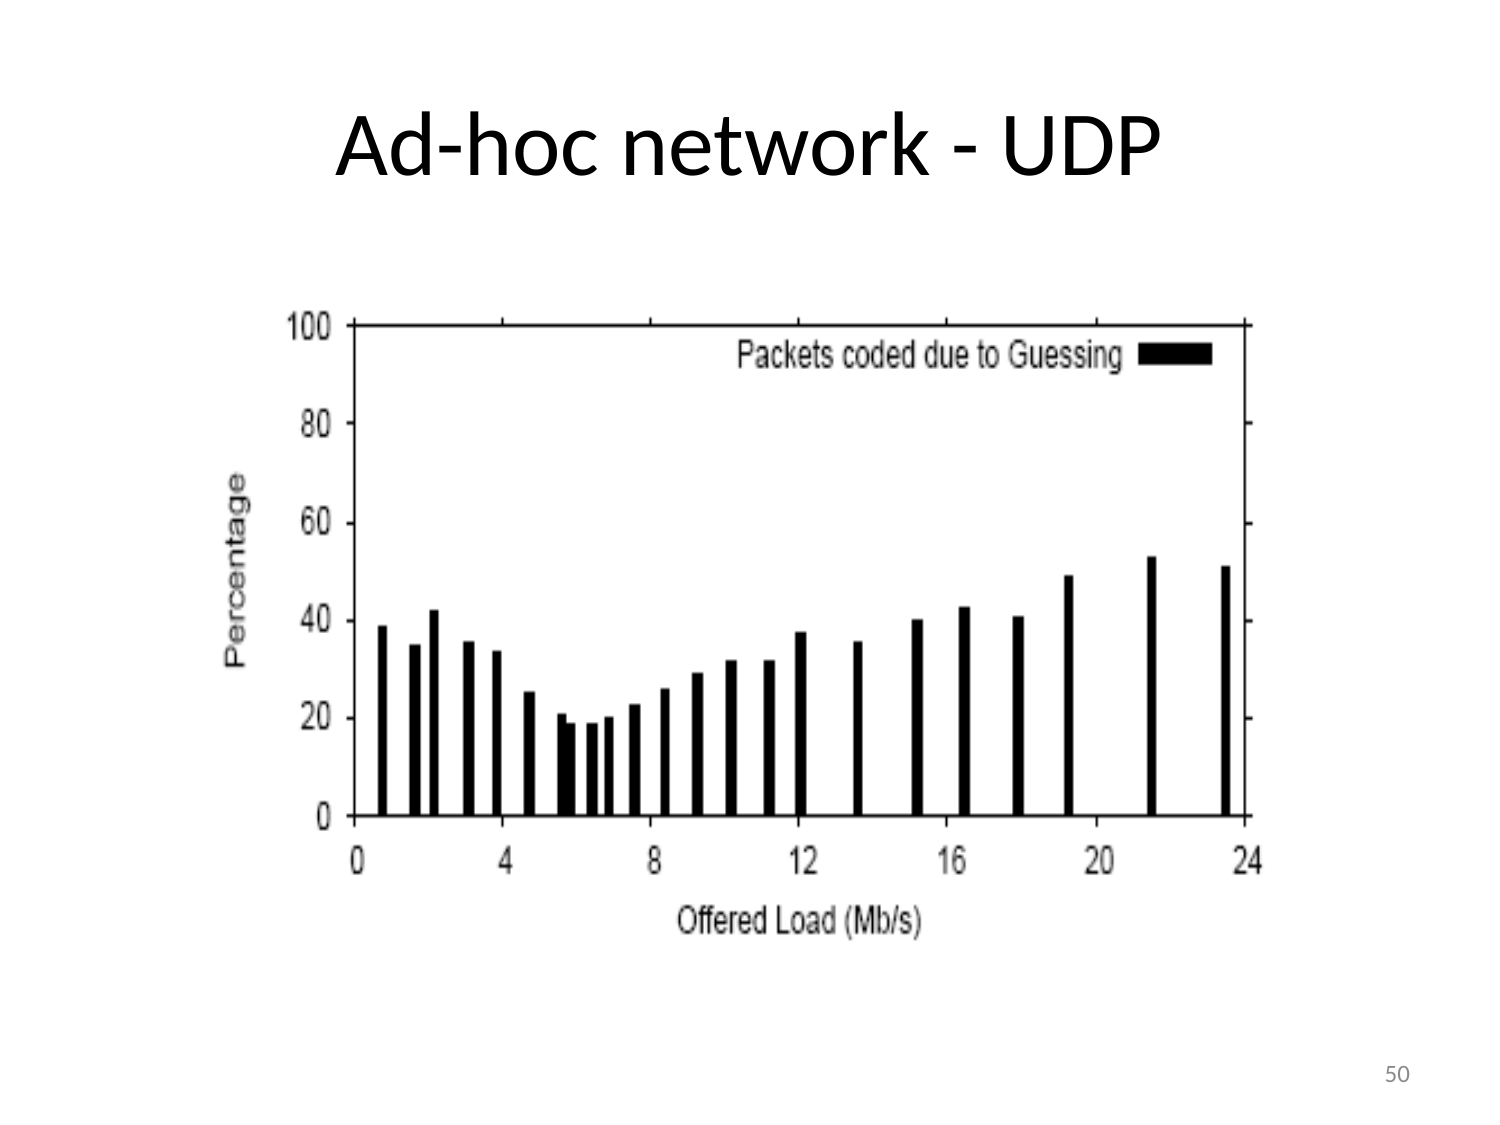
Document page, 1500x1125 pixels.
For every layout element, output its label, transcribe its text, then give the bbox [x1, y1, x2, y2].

slide_number 50 [1074, 1042, 1425, 1103]
picture [179, 237, 1326, 963]
title Ad-hoc network - UDP [75, 45, 1425, 233]
